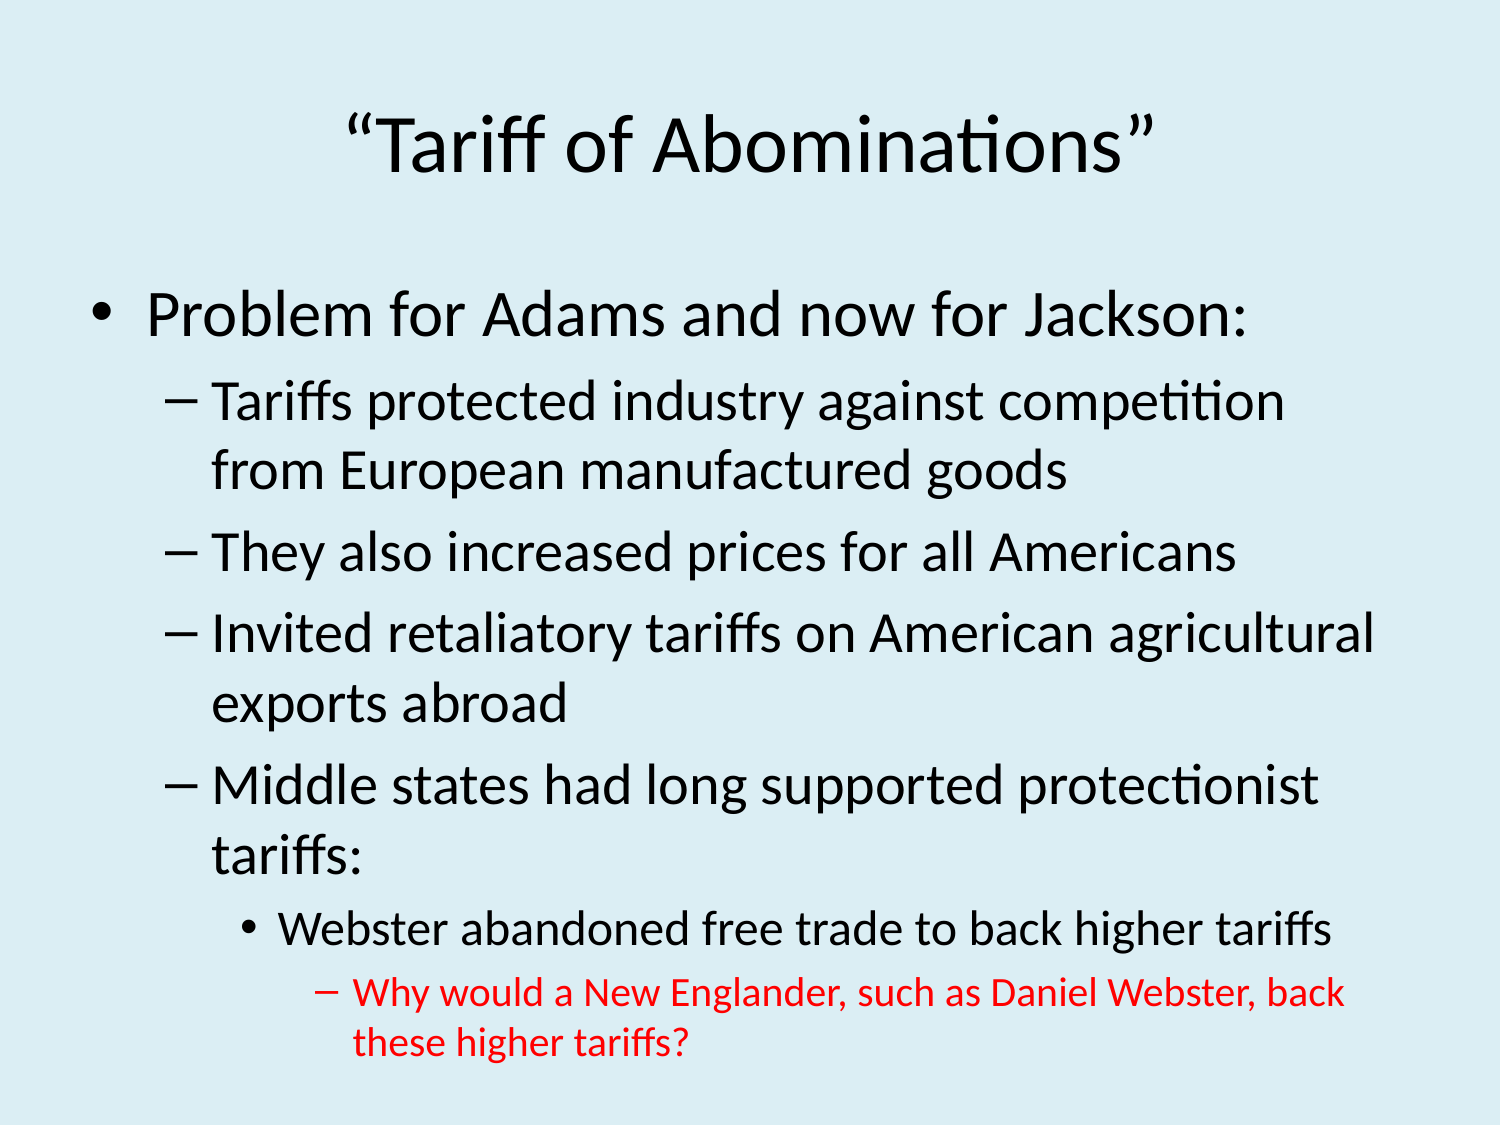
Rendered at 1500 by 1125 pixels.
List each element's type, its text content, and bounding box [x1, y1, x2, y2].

list Problem for Adams and now for Jackson: Tariffs protected industry against competition from European manufactured goods They also increased prices for all Americans Invited retaliatory tariffs on American agricultural exports abroad Middle states had long supported protectionist tariffs: Webster abandoned free trade to back higher tariffs Why would a New Englander, such as Daniel Webster, back these higher tariffs? [75, 262, 1425, 1097]
title “Tariff of Abominations” [75, 45, 1425, 233]
